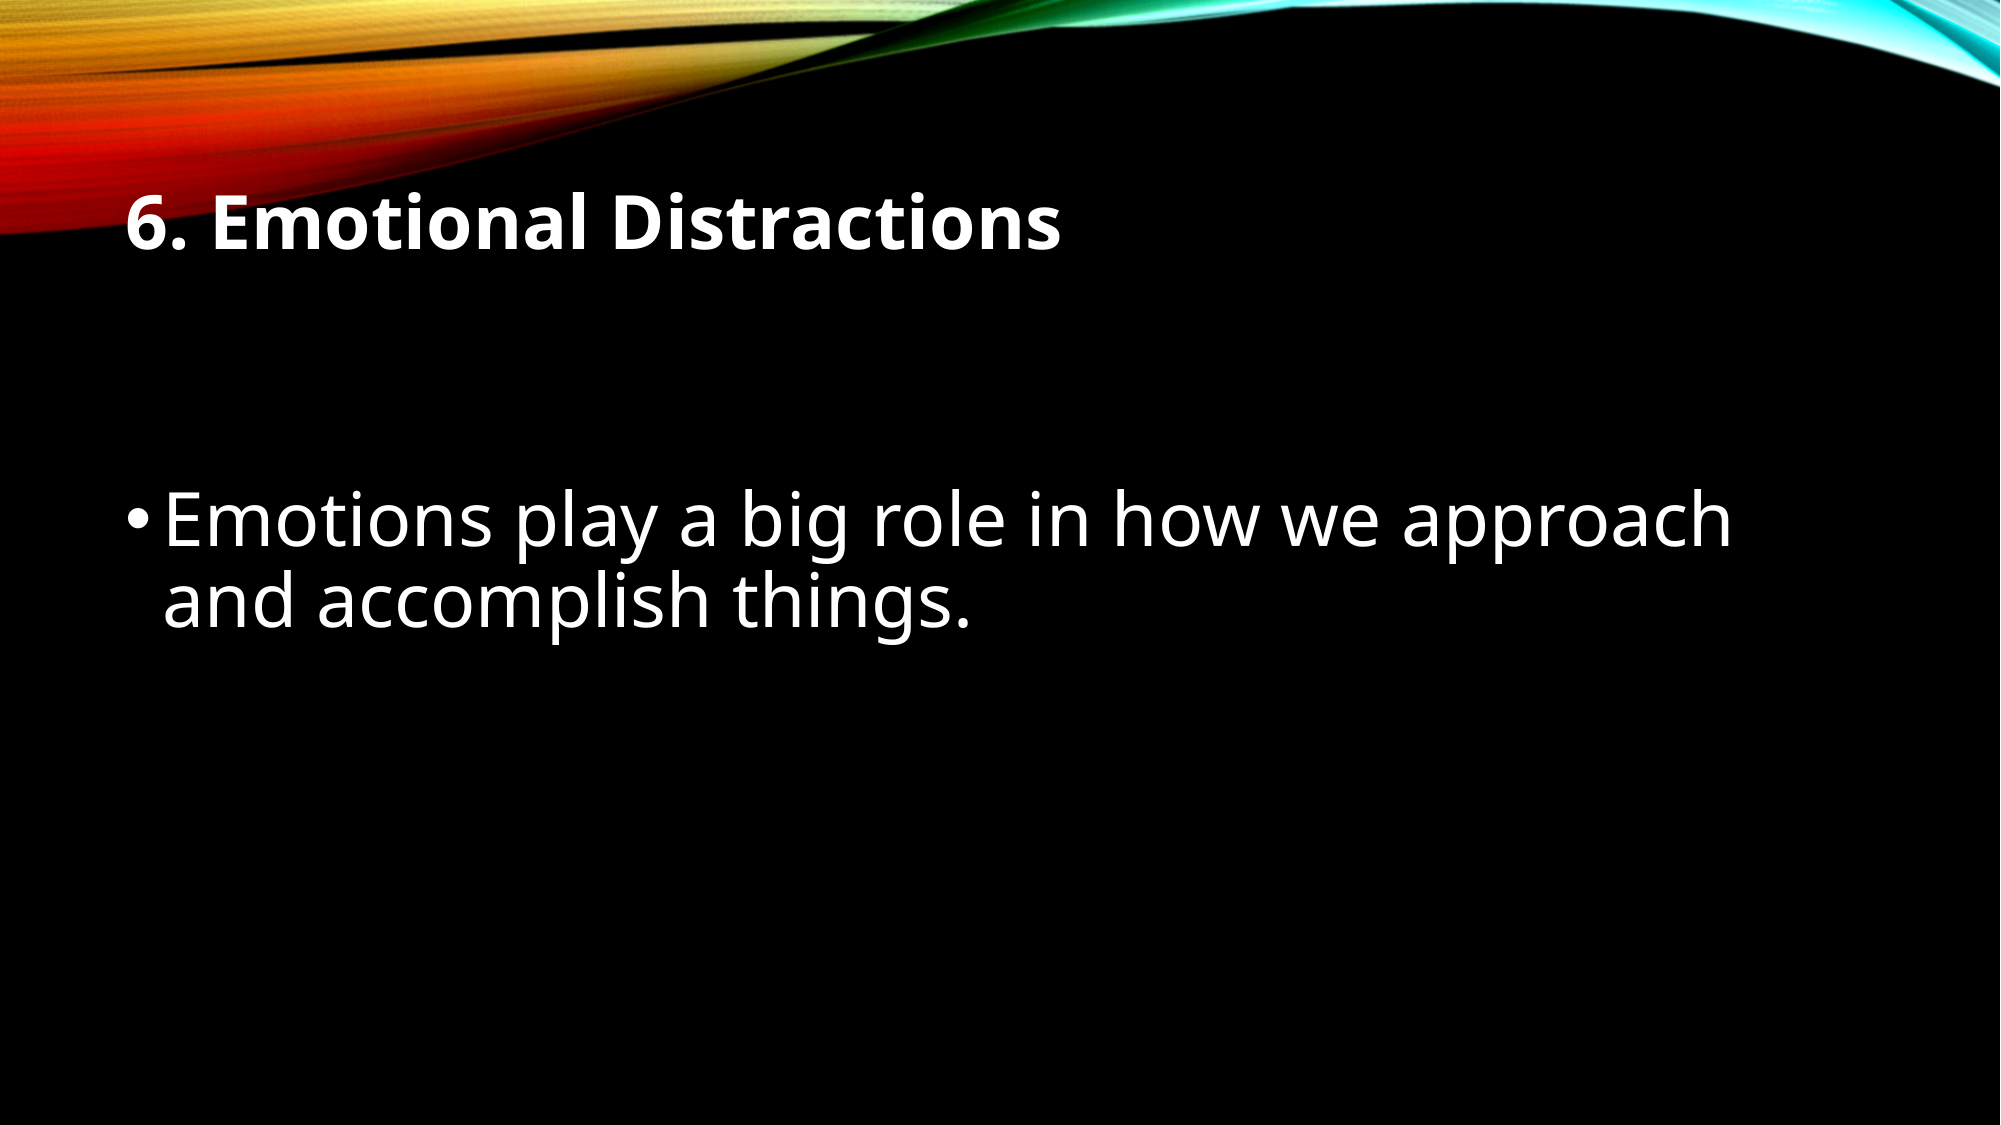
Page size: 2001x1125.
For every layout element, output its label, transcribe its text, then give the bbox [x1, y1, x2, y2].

picture [0, 0, 2000, 237]
list 6. Emotional Distractions Emotions play a big role in how we approach and accomplish things. [110, 177, 1886, 1025]
